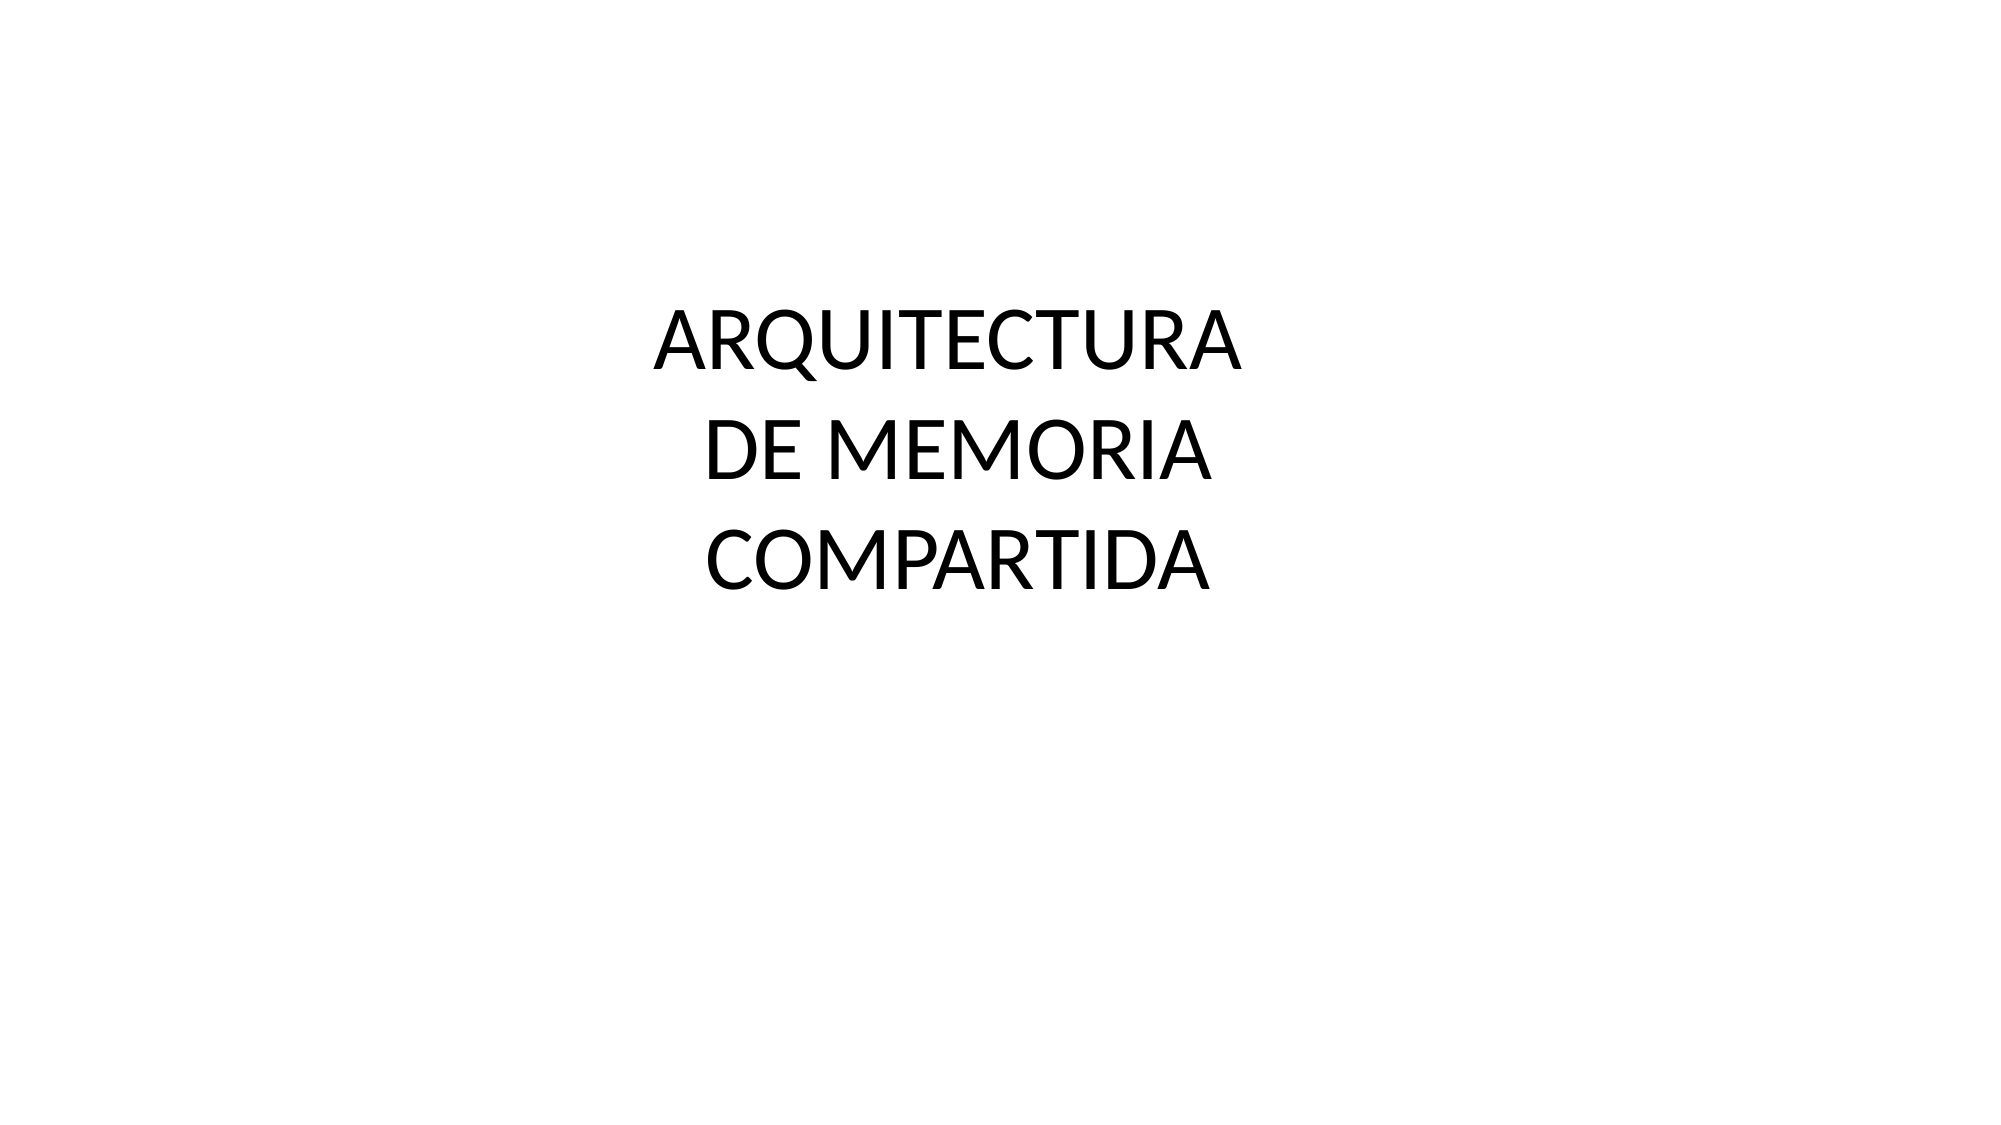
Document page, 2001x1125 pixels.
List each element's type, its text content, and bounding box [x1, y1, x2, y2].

text_box ARQUITECTURA DE MEMORIA COMPARTIDA [597, 270, 1319, 616]
